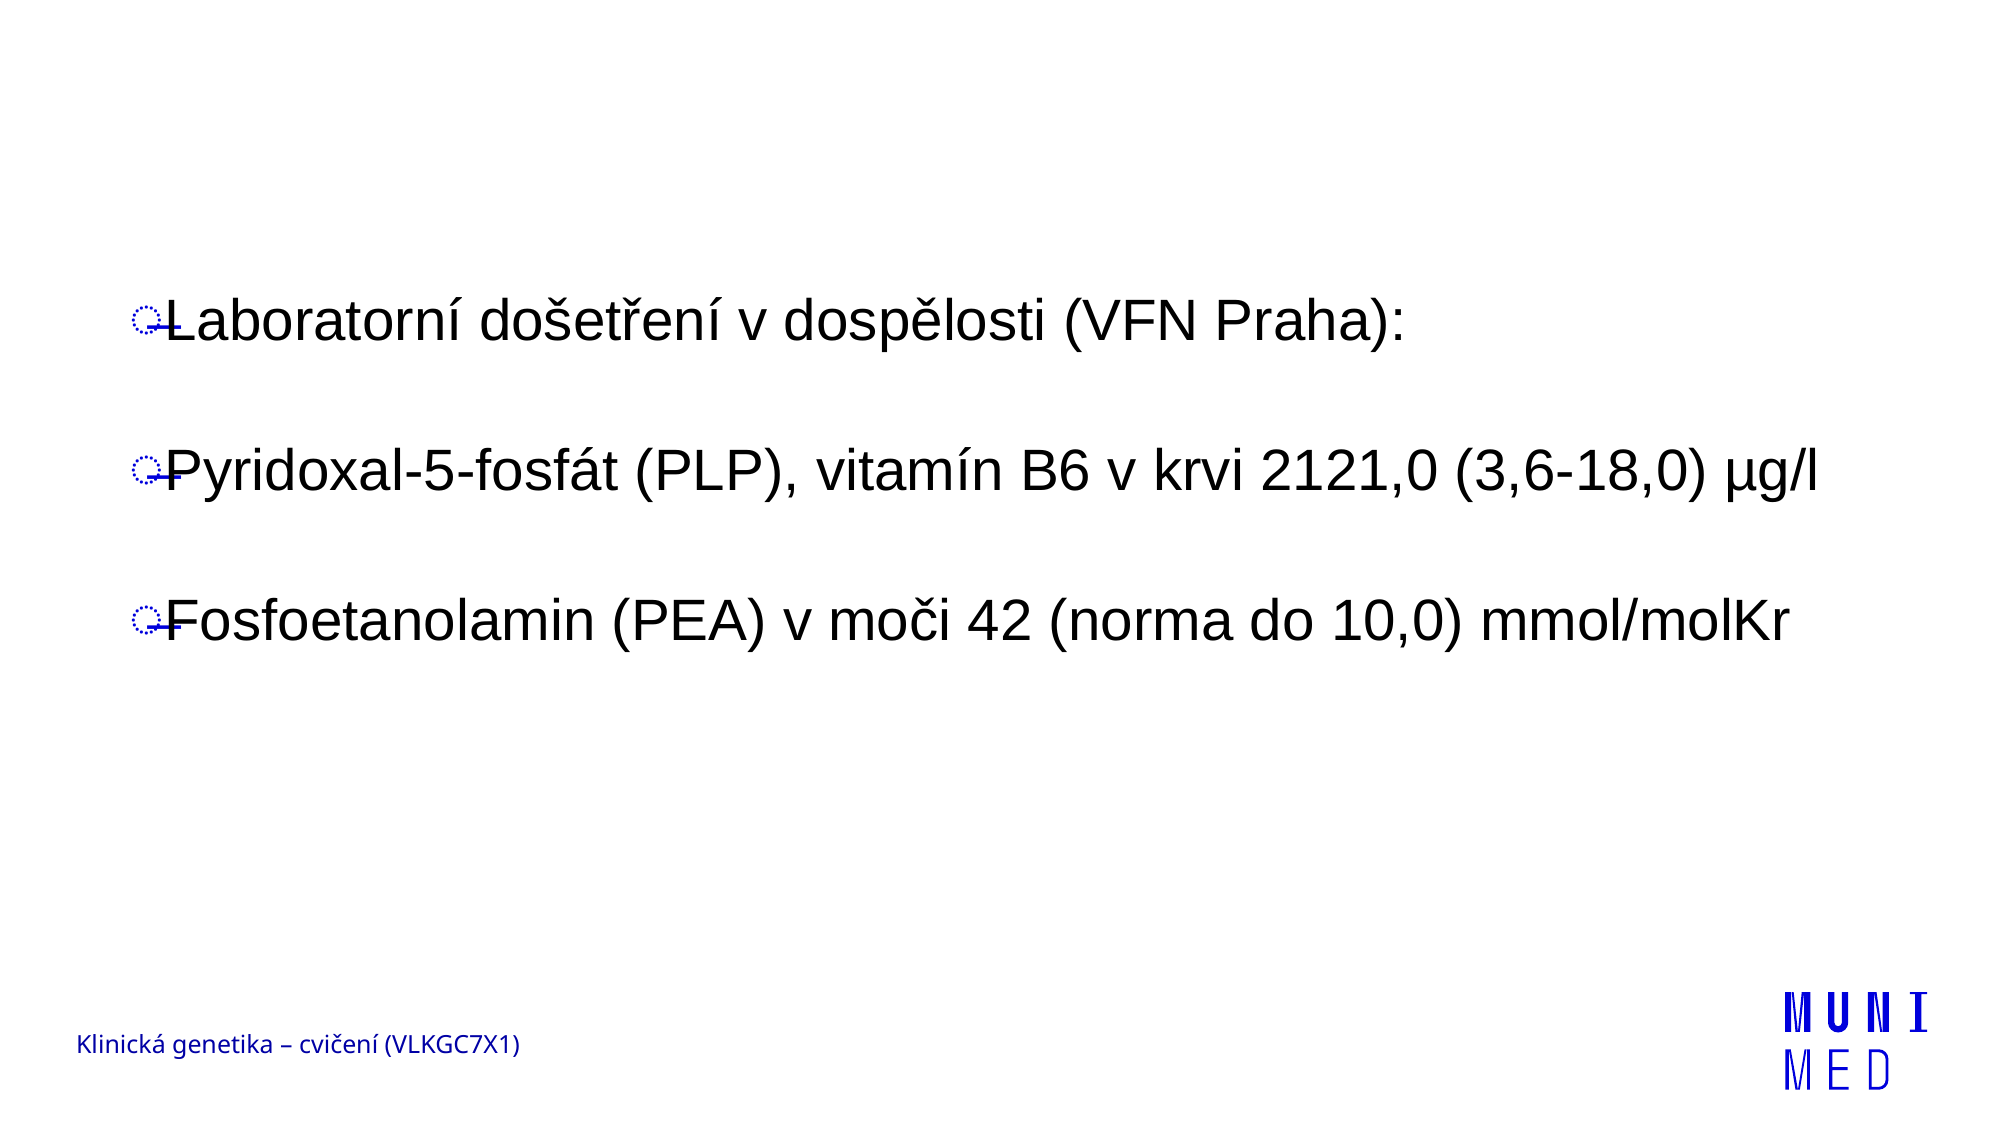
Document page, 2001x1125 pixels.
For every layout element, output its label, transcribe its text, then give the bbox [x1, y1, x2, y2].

list Laboratorní došetření v dospělosti (VFN Praha): Pyridoxal-5-fosfát (PLP), vitamín B6 v krvi 2121,0 (3,6-18,0) µg/l Fosfoetanolamin (PEA) v moči 42 (norma do 10,0) mmol/molKr [118, 277, 1883, 957]
footer Klinická genetika – cvičení (VLKGC7X1) [61, 1021, 1361, 1063]
